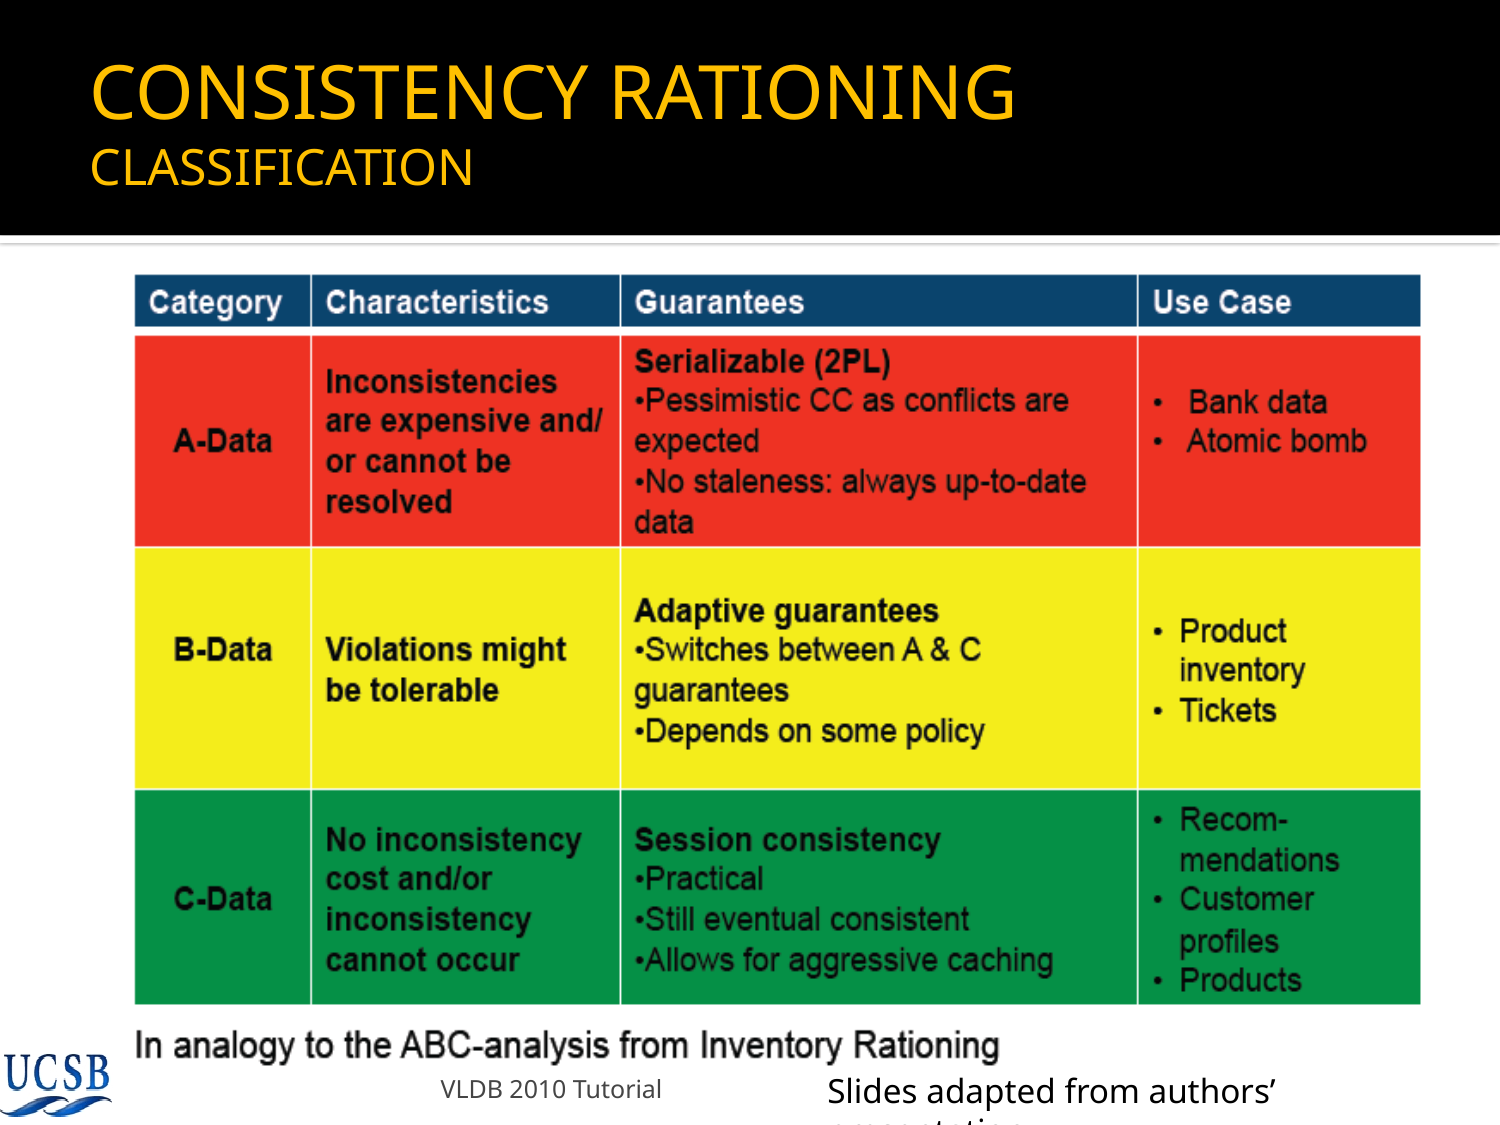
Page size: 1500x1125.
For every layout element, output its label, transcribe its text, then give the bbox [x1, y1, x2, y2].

text_box Consistency Rationing Classification [75, 37, 1388, 213]
picture [0, 1053, 113, 1117]
picture [124, 266, 1438, 1075]
footer VLDB 2010 Tutorial [433, 1084, 812, 1108]
text_box Slides adapted from authors’ presentation [812, 1083, 1438, 1125]
